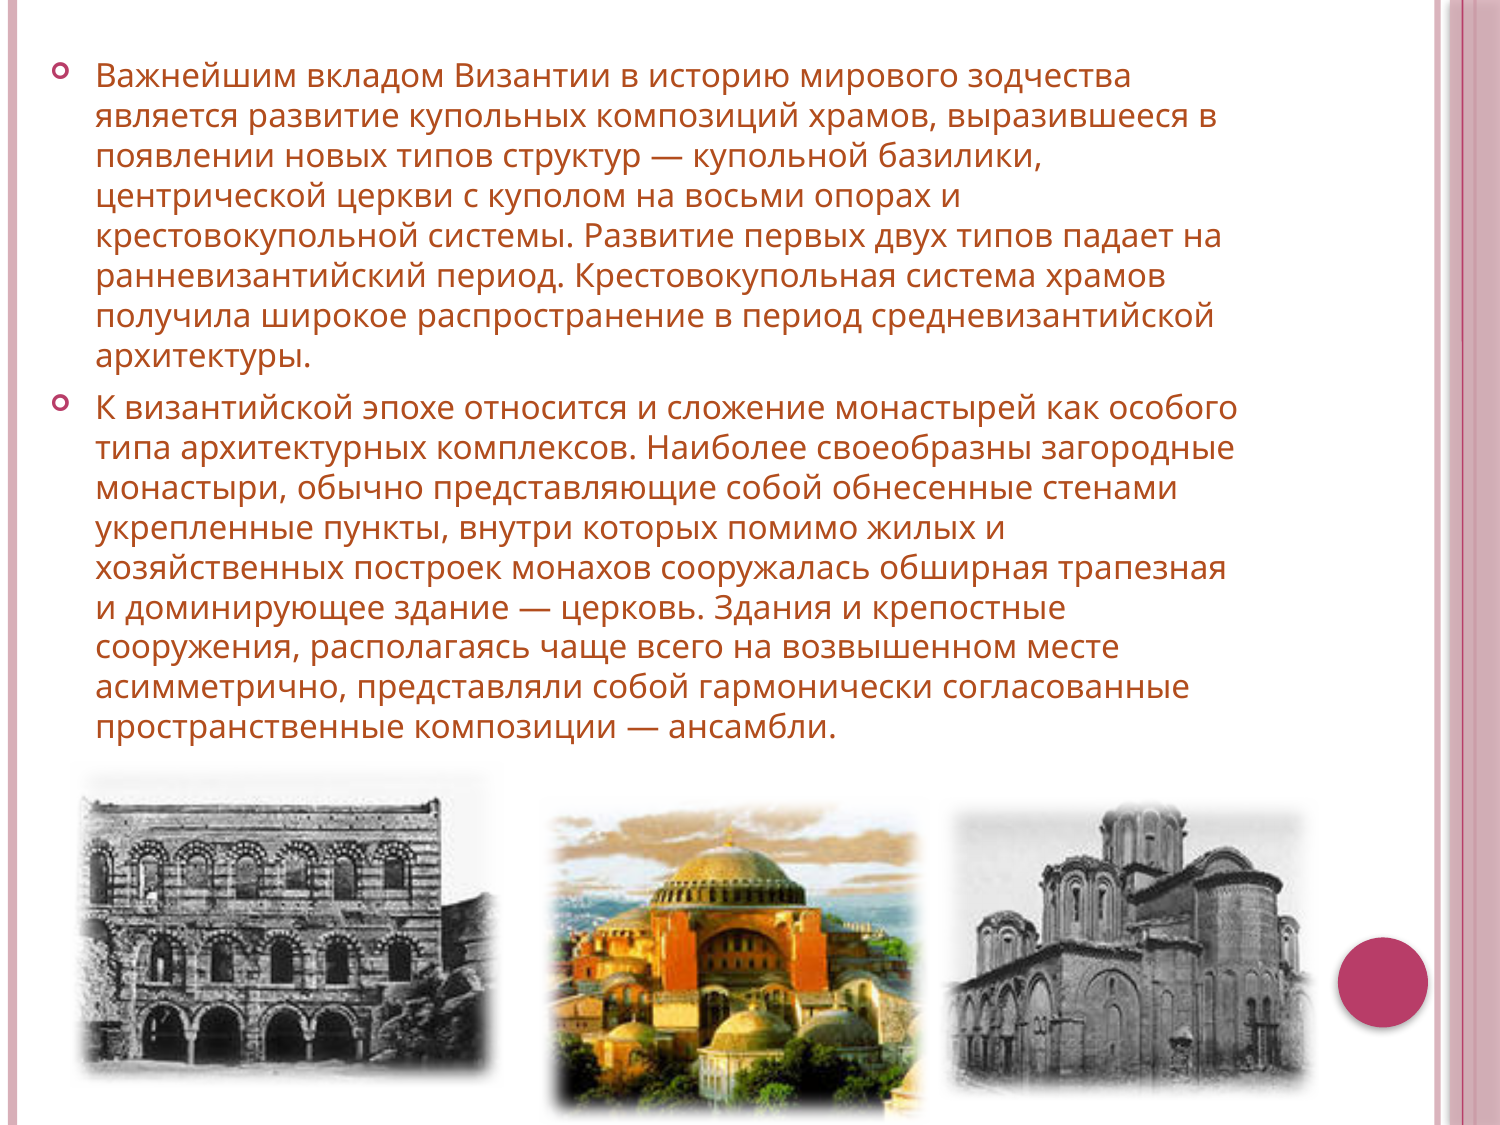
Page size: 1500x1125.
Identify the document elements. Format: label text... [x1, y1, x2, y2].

picture [936, 796, 1320, 1103]
picture [538, 796, 932, 1125]
list Важнейшим вкладом Византии в историю мирового зодчества является развитие купольных композиций храмов, выразившееся в появлении новых типов структур — купольной базилики, центрической церкви с куполом на восьми опорах и крестовокупольной системы. Развитие первых двух типов падает на ранневизантийский период. Крестовокупольная система храмов получила широкое распространение в период средневизантийской архитектуры. К византийской эпохе относится и сложение монастырей как особого типа архитектурных комплексов. Наиболее своеобразны загородные монастыри, обычно представляющие собой обнесенные стенами укрепленные пункты, внутри которых помимо жилых и хозяйственных построек монахов сооружалась обширная трапезная и доминирующее здание — церковь. Здания и крепостные сооружения, располагаясь чаще всего на возвышенном месте асимметрично, представляли собой гармонически согласованные пространственные композиции — ансамбли. [35, 46, 1261, 847]
picture [69, 761, 505, 1089]
